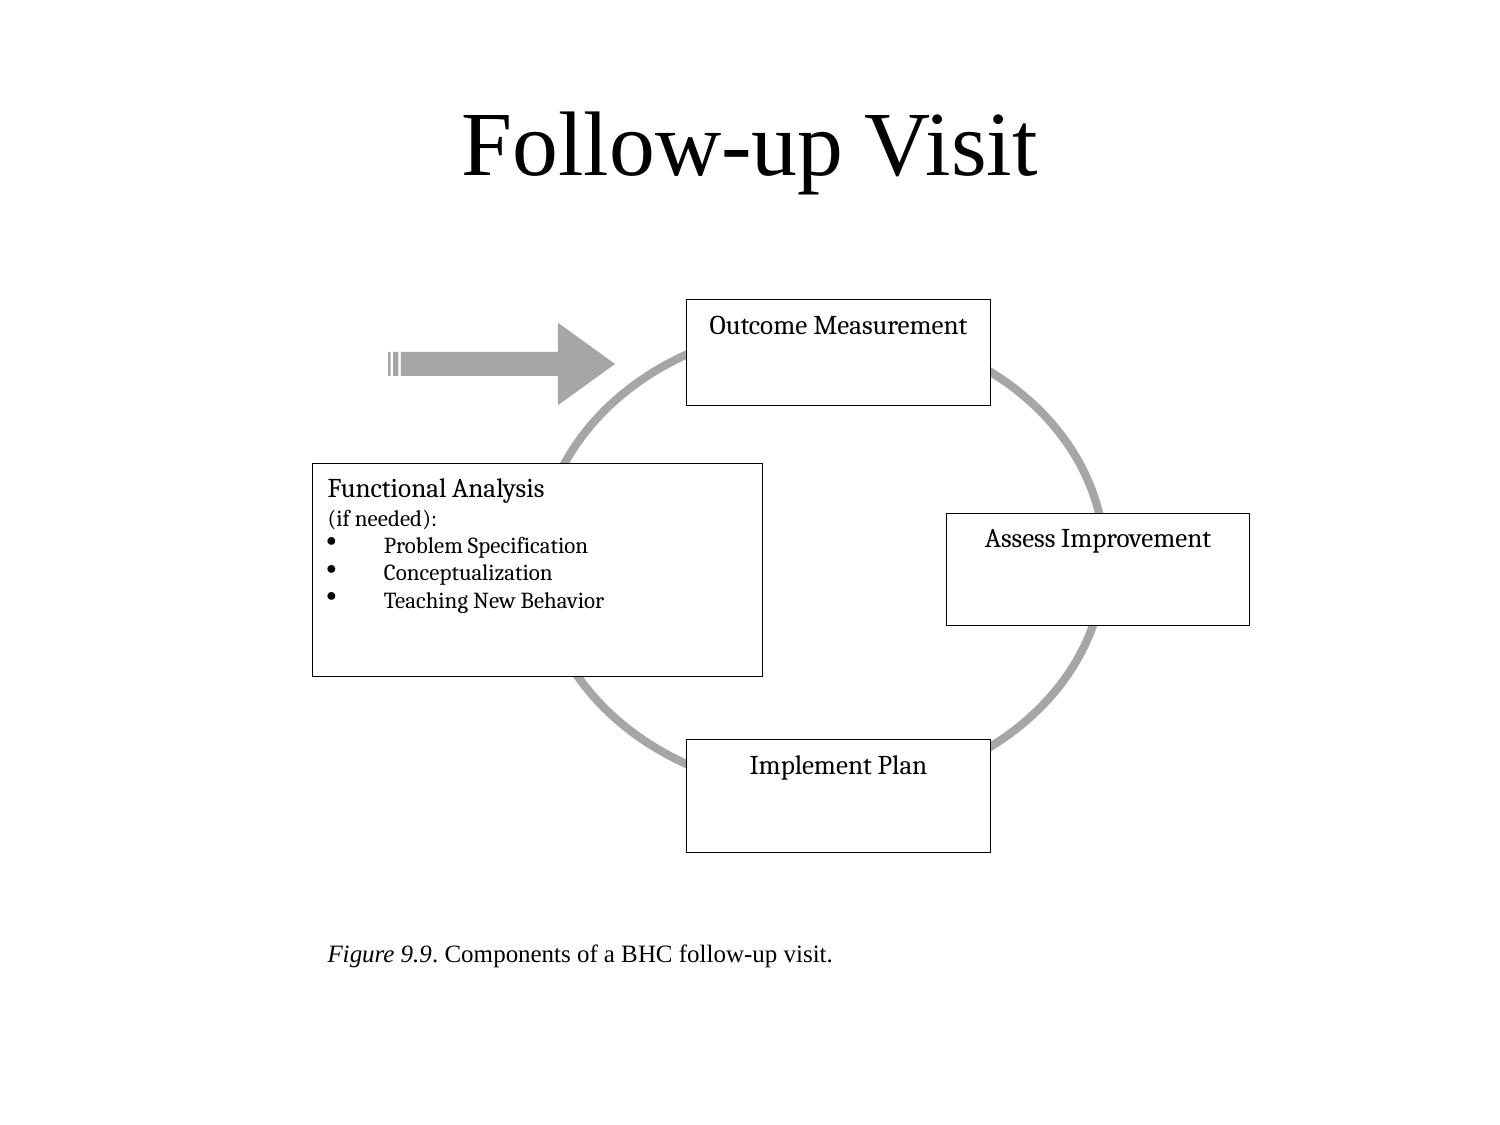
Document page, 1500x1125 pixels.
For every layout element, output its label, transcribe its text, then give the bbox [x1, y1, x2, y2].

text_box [312, 299, 1251, 1063]
title Follow-up Visit [75, 45, 1425, 233]
